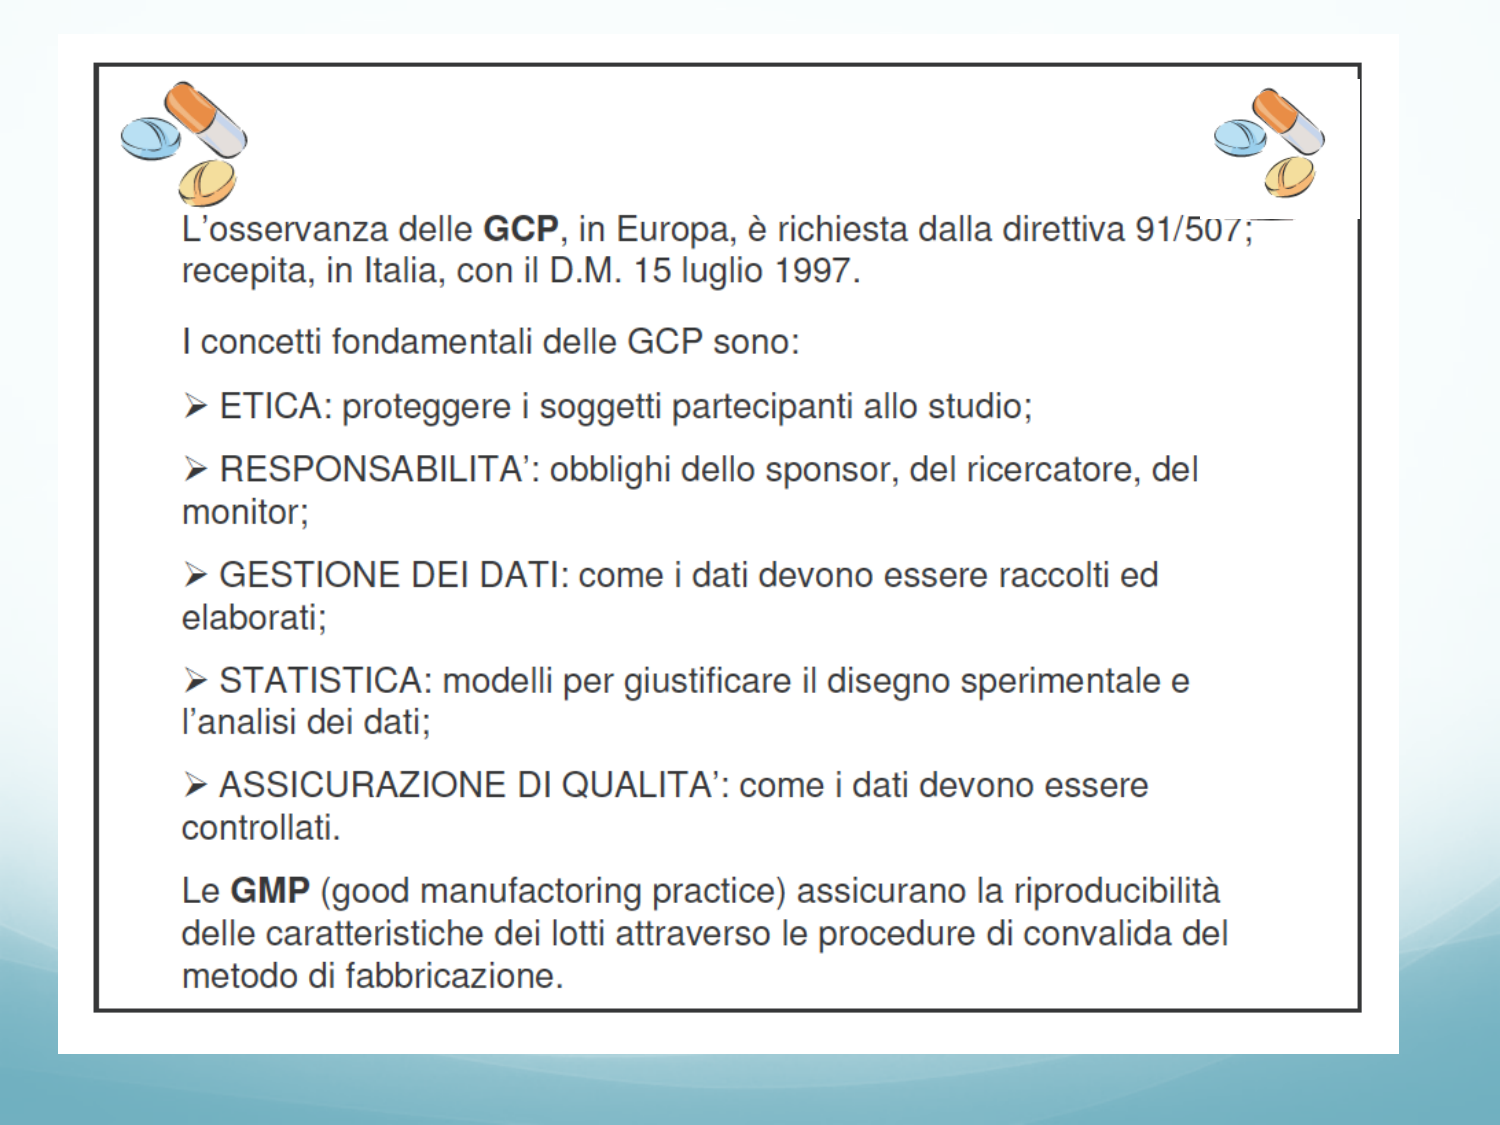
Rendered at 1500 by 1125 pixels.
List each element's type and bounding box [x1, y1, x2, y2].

picture [58, 33, 1399, 1055]
